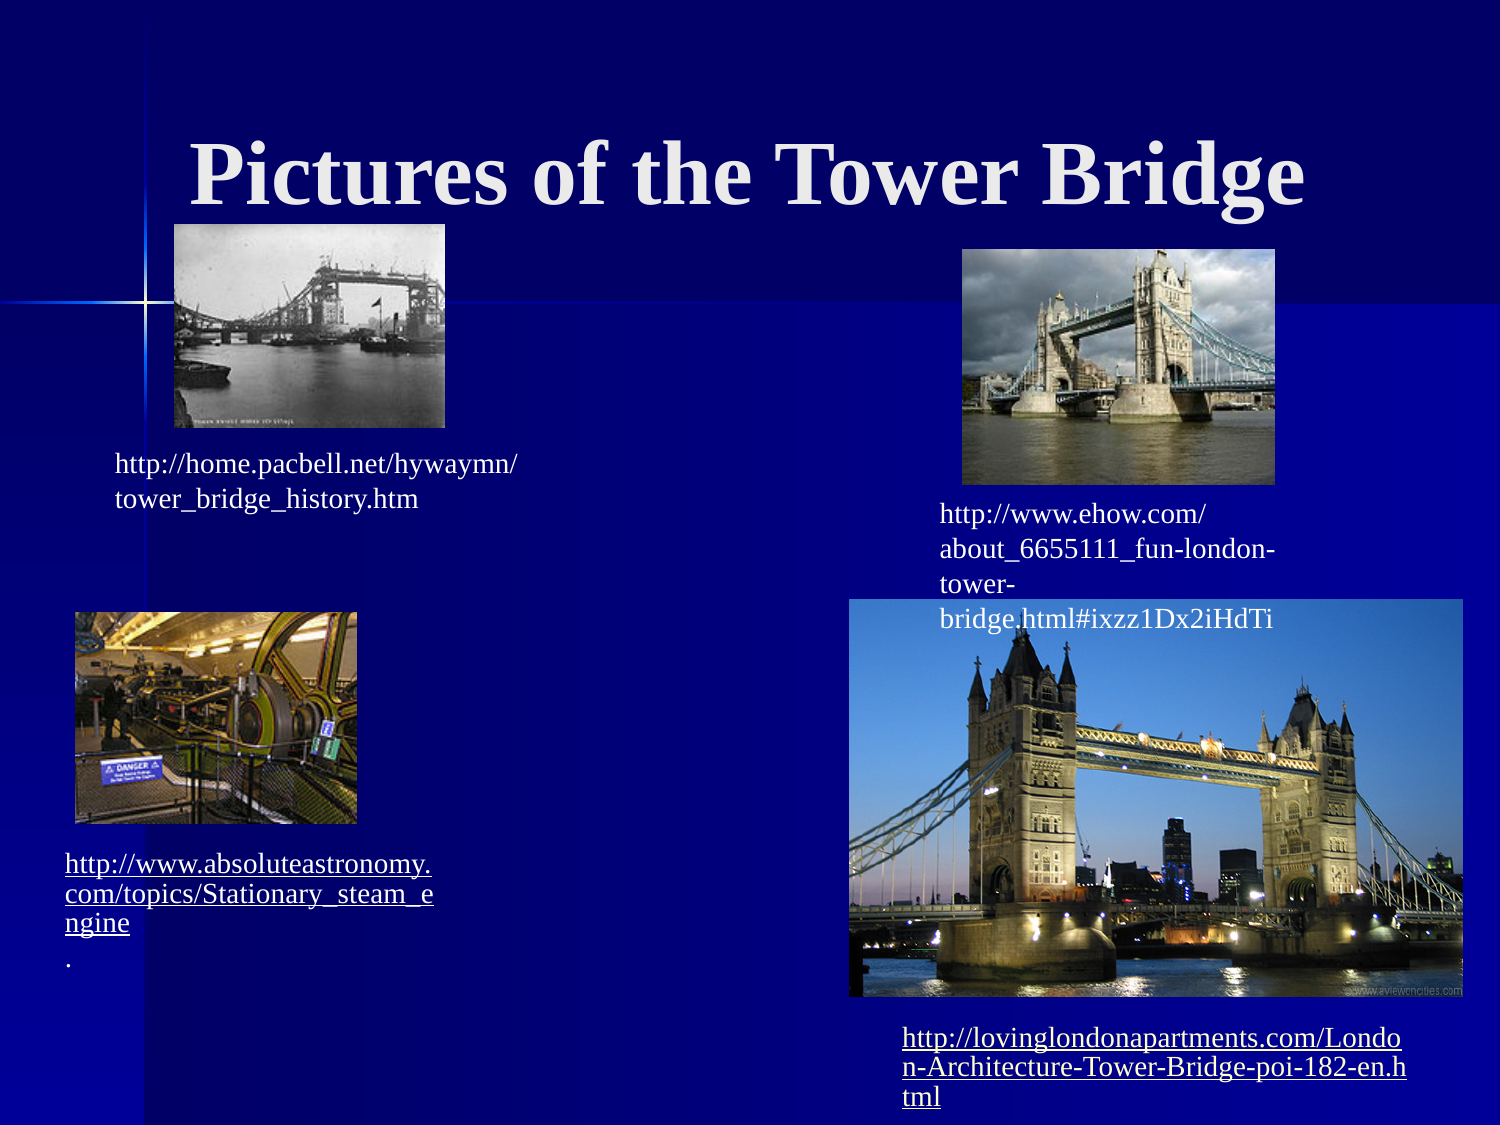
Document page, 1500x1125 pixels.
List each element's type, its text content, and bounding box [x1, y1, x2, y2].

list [174, 224, 446, 428]
picture [74, 612, 357, 824]
picture [849, 599, 1463, 997]
text_box http://home.pacbell.net/hywaymn/tower_bridge_history.htm [99, 437, 588, 523]
text_box http://lovinglondonapartments.com/London-Architecture-Tower-Bridge-poi-182-en.html. [887, 1011, 1425, 1125]
picture [962, 249, 1275, 485]
text_box http://www.ehow.com/about_6655111_fun-london-tower-bridge.html#ixzz1Dx2iHdTi [924, 487, 1363, 599]
text_box http://www.absoluteastronomy.com/topics/Stationary_steam_engine. [50, 837, 450, 958]
title Pictures of the Tower Bridge [174, 50, 1413, 285]
